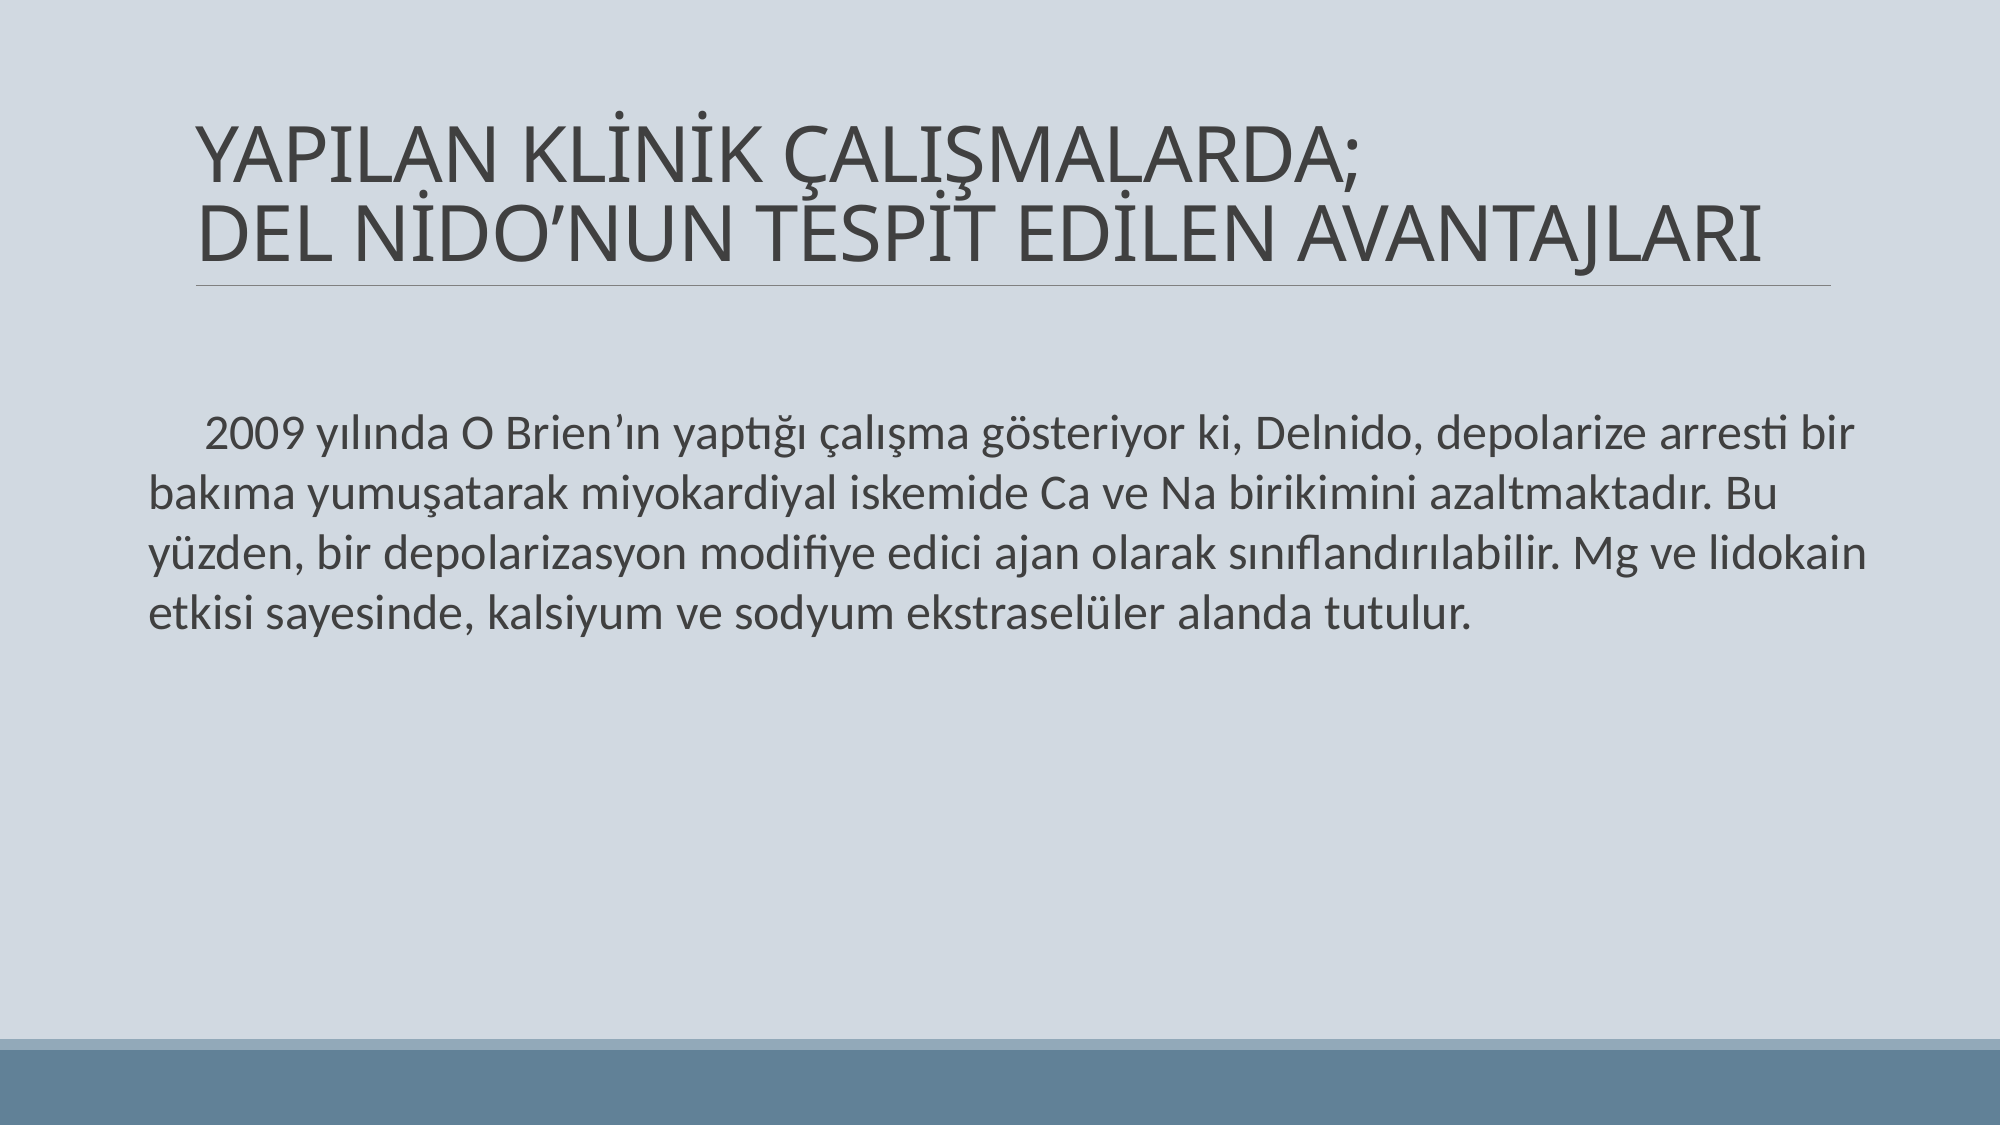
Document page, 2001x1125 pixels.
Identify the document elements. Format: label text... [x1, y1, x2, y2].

list 2009 yılında O Brien’ın yaptığı çalışma gösteriyor ki, Delnido, depolarize arresti bir bakıma yumuşatarak miyokardiyal iskemide Ca ve Na birikimini azaltmaktadır. Bu yüzden, bir depolarizasyon modifiye edici ajan olarak sınıflandırılabilir. Mg ve lidokain etkisi sayesinde, kalsiyum ve sodyum ekstraselüler alanda tutulur. [133, 302, 1929, 963]
title YAPILAN KLİNİK ÇALIŞMALARDA; DEL NİDO’NUN TESPİT EDİLEN AVANTAJLARI [180, 47, 1830, 285]
